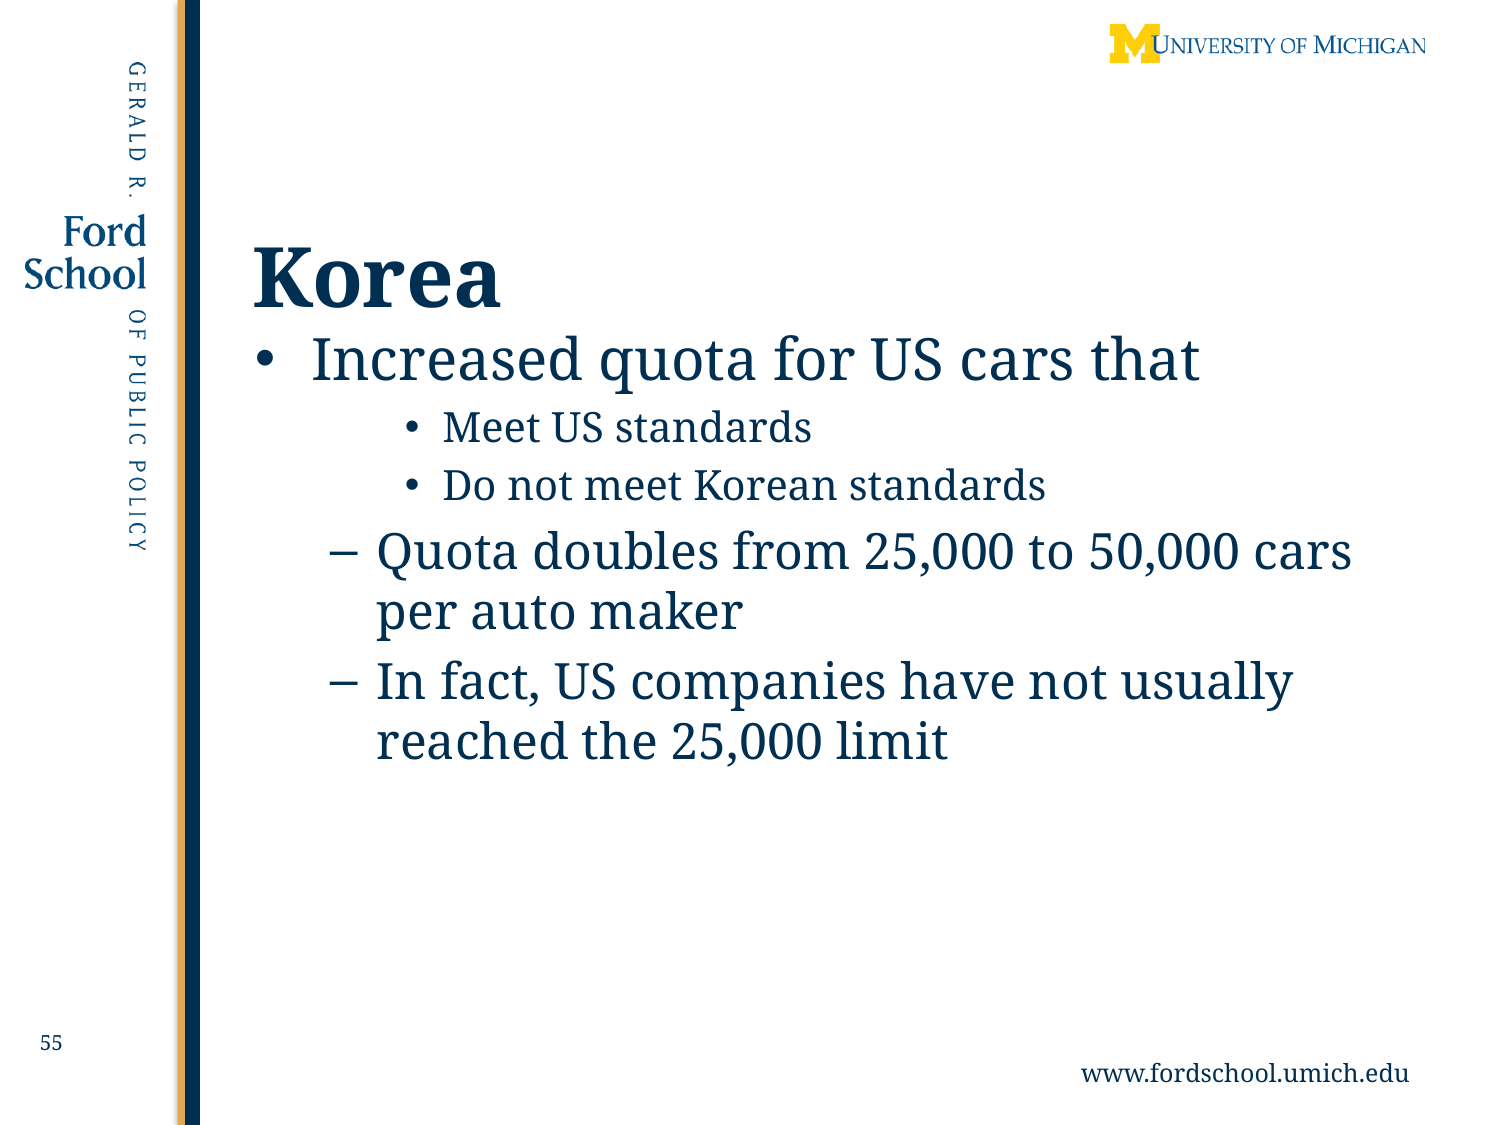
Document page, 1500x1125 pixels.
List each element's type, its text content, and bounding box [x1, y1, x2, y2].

title Korea [237, 216, 1426, 402]
list Increased quota for US cars that Meet US standards Do not meet Korean standards Quota doubles from 25,000 to 50,000 cars per auto maker In fact, US companies have not usually reached the 25,000 limit [239, 314, 1428, 1125]
slide_number 55 [24, 1022, 163, 1073]
